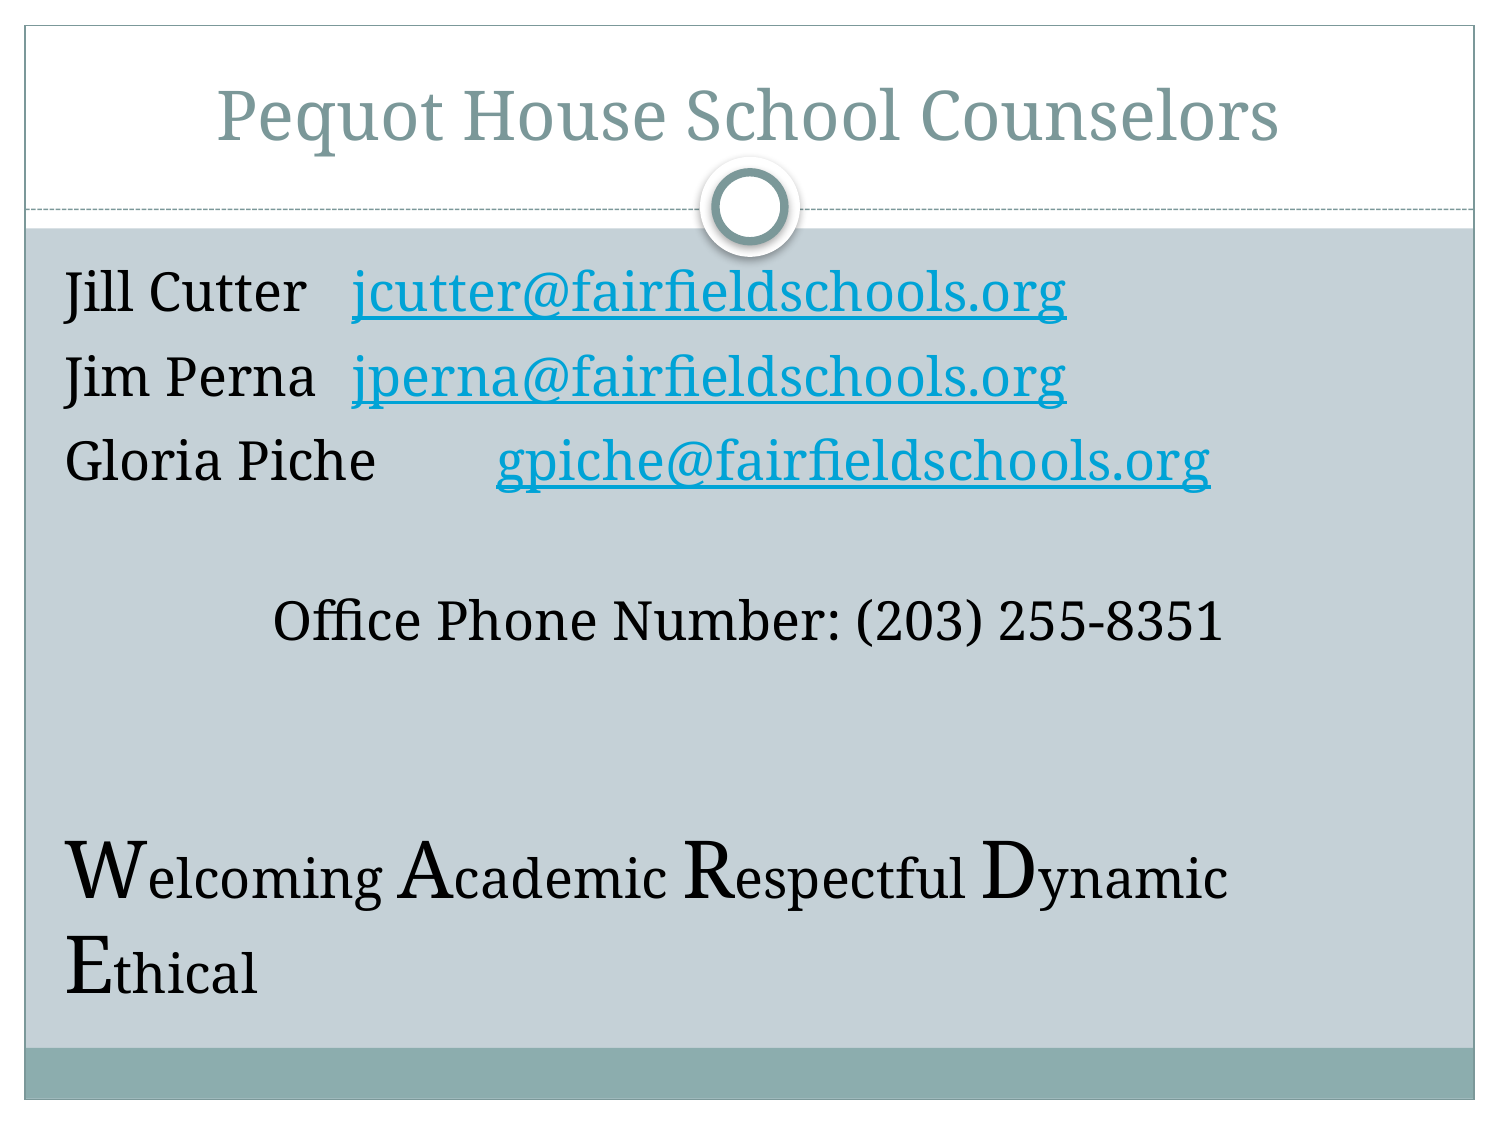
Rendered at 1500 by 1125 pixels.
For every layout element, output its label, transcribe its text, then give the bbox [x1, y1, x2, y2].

title Pequot House School Counselors [49, 37, 1450, 162]
list Jill Cutter jcutter@fairfieldschools.org Jim Perna jperna@fairfieldschools.org Gloria Piche gpiche@fairfieldschools.org Office Phone Number: (203) 255-8351 Welcoming Academic Respectful Dynamic Ethical [49, 250, 1450, 1025]
